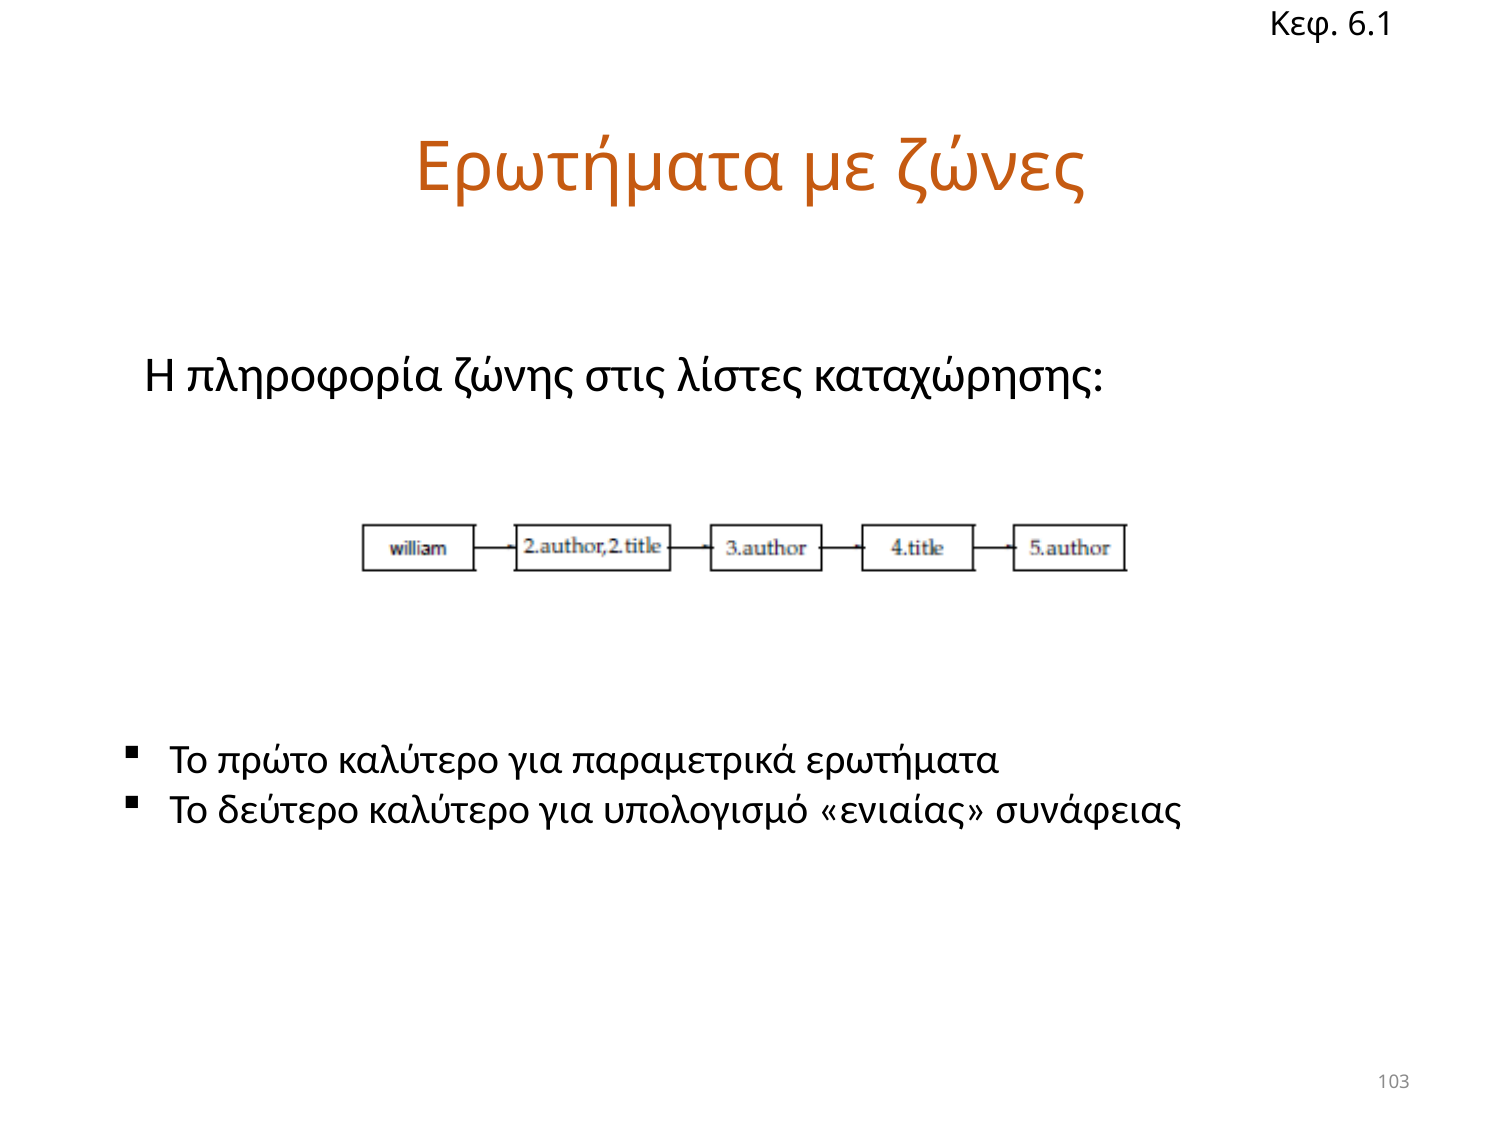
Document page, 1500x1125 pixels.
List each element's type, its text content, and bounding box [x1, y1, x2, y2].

picture [336, 500, 1173, 613]
slide_number 103 [1074, 1062, 1425, 1103]
text_box Η πληροφορία ζώνης στις λίστες καταχώρησης: [129, 334, 1218, 410]
text_box Κεφ. 6.1 [1254, 0, 1410, 50]
title Ερωτήματα με ζώνες [103, 59, 1397, 278]
text_box Το πρώτο καλύτερο για παραμετρικά ερωτήματα Το δεύτερο καλύτερο για υπολογισμό «ενιαίας» συνάφειας [107, 724, 1327, 840]
